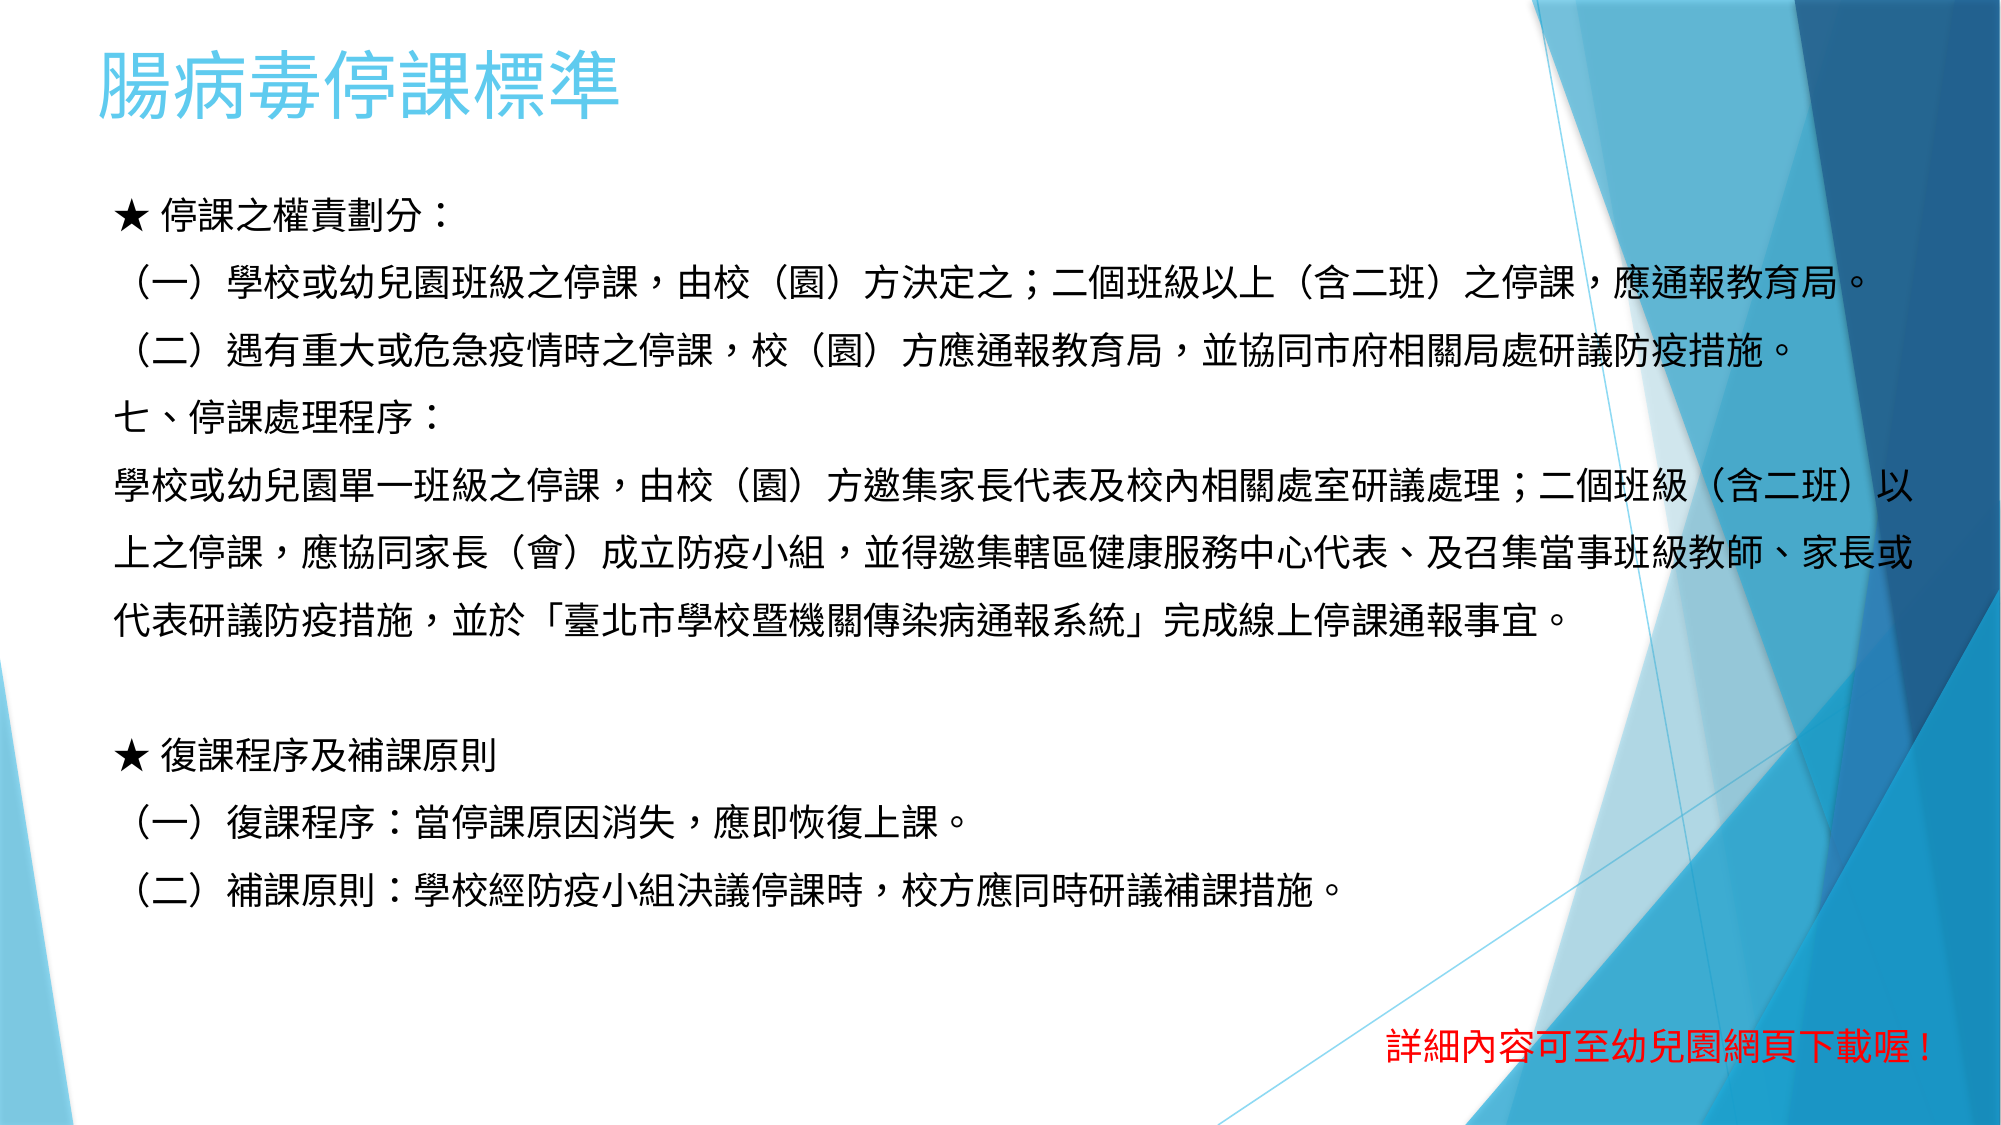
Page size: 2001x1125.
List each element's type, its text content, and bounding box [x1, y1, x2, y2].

text_box ★停課之權責劃分： （一）學校或幼兒園班級之停課，由校（園）方決定之；二個班級以上（含二班）之停課，應通報教育局。 （二）遇有重大或危急疫情時之停課，校（園）方應通報教育局，並協同市府相關局處研議防疫措施。 七、停課處理程序： 學校或幼兒園單一班級之停課，由校（園）方邀集家長代表及校內相關處室研議處理；二個班級（含二班）以上之停課，應協同家長（會）成立防疫小組，並得邀集轄區健康服務中心代表、及召集當事班級教師、家長或代表研議防疫措施，並於「臺北市學校暨機關傳染病通報系統」完成線上停課通報事宜。 ★復課程序及補課原則 （一）復課程序：當停課原因消失，應即恢復上課。 （二）補課原則：學校經防疫小組決議停課時，校方應同時研議補課措施。 [98, 161, 1952, 965]
text_box 詳細內容可至幼兒園網頁下載喔! [1370, 1015, 2000, 1076]
title 腸病毒停課標準 [82, 31, 1493, 248]
